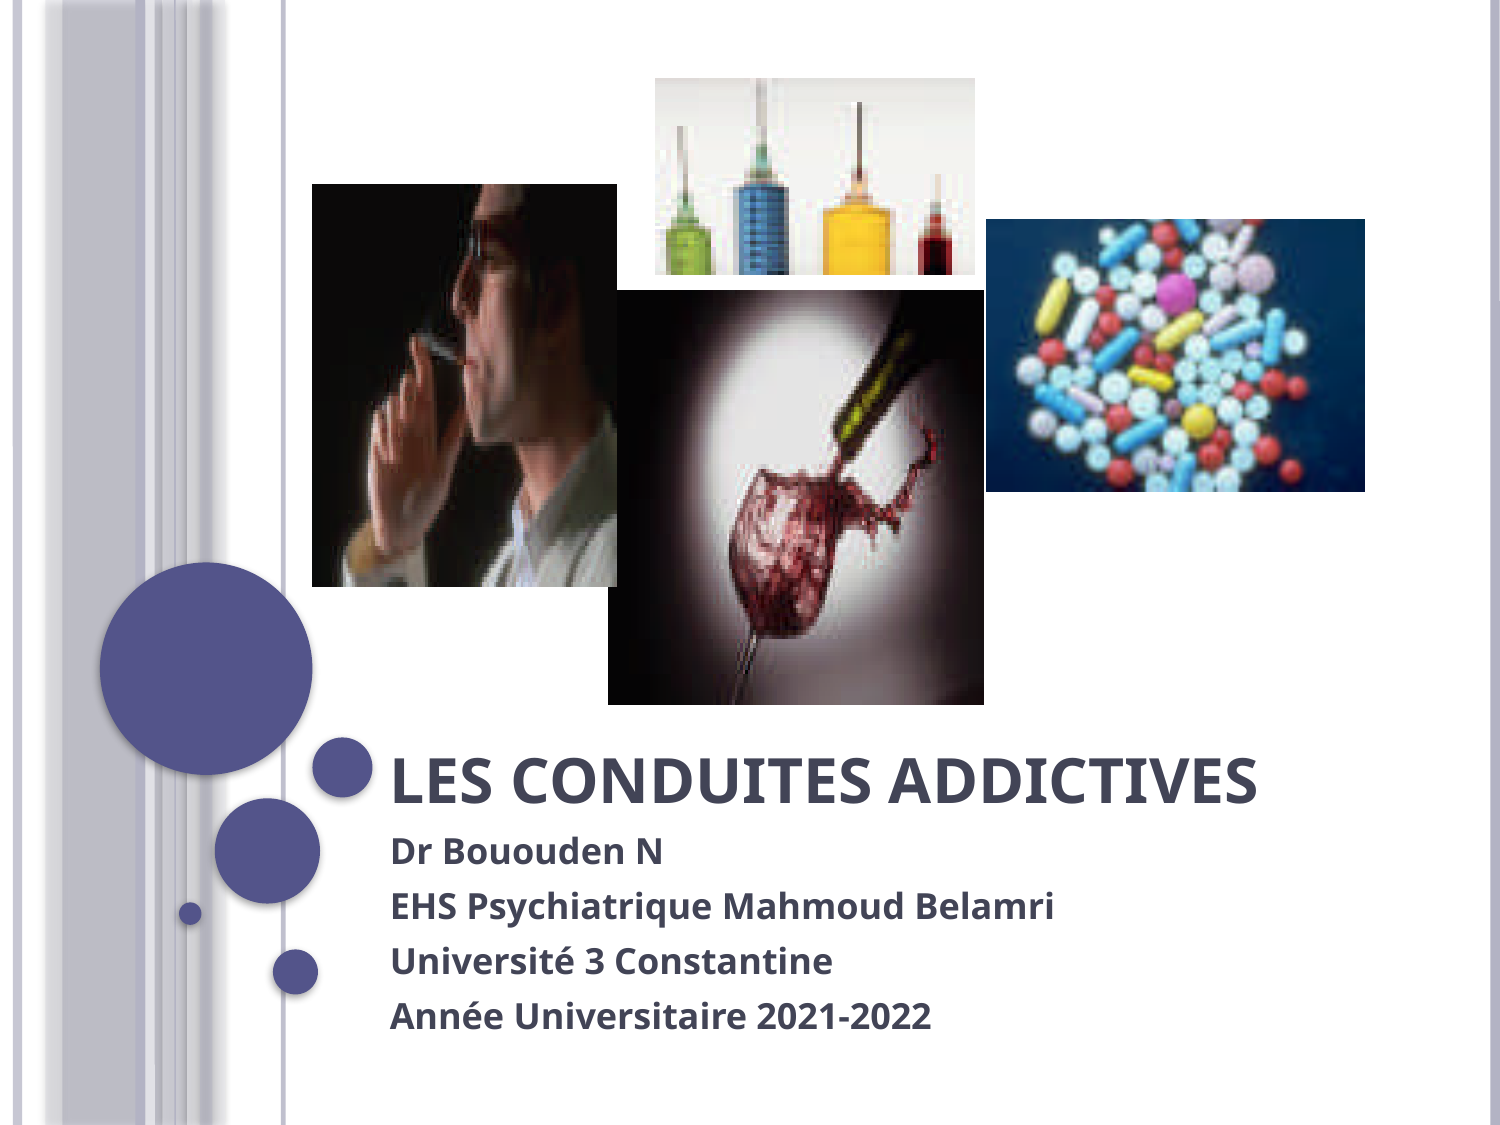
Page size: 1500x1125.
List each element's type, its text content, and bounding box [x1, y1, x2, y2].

title Les conduites addictives [375, 512, 1388, 820]
picture [654, 77, 975, 275]
subtitle Dr Bououden N EHS Psychiatrique Mahmoud Belamri Université 3 Constantine Année Universitaire 2021-2022 [375, 820, 1388, 1046]
picture [312, 183, 1365, 705]
